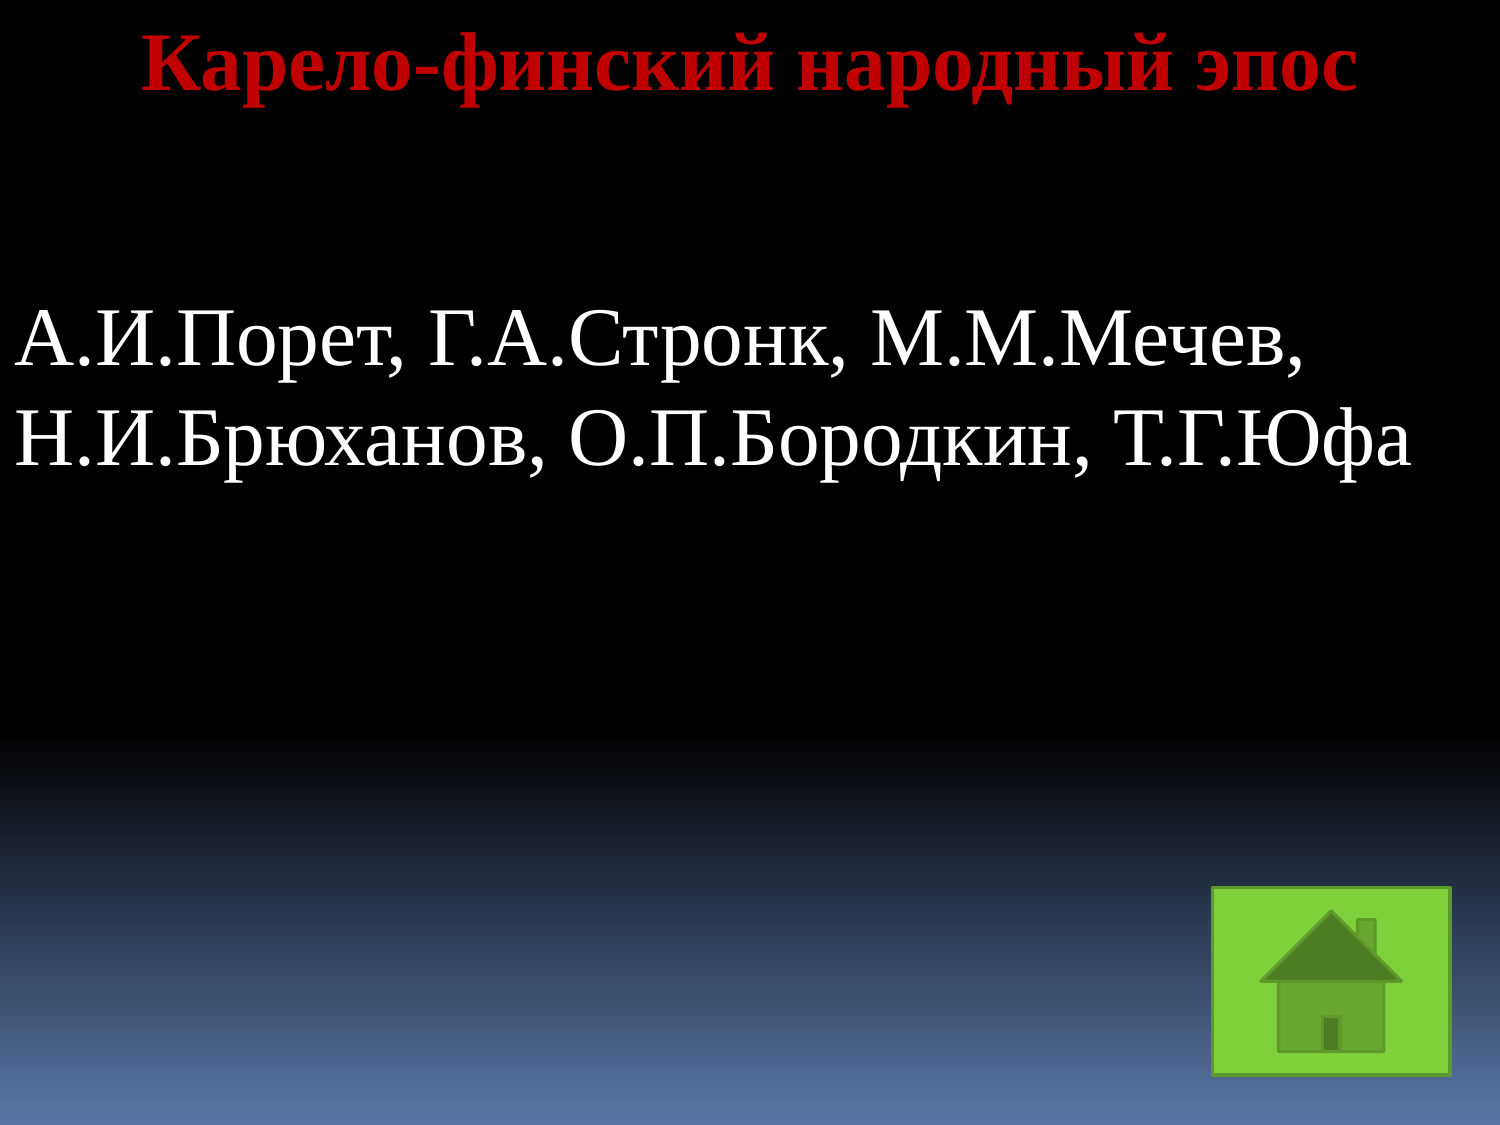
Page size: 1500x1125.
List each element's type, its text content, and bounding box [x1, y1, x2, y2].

text_box [1211, 886, 1452, 1077]
text_box А.И.Порет, Г.А.Стронк, М.М.Мечев, Н.И.Брюханов, О.П.Бородкин, Т.Г.Юфа [0, 274, 1500, 490]
text_box Карело-финский народный эпос [0, 0, 1500, 115]
